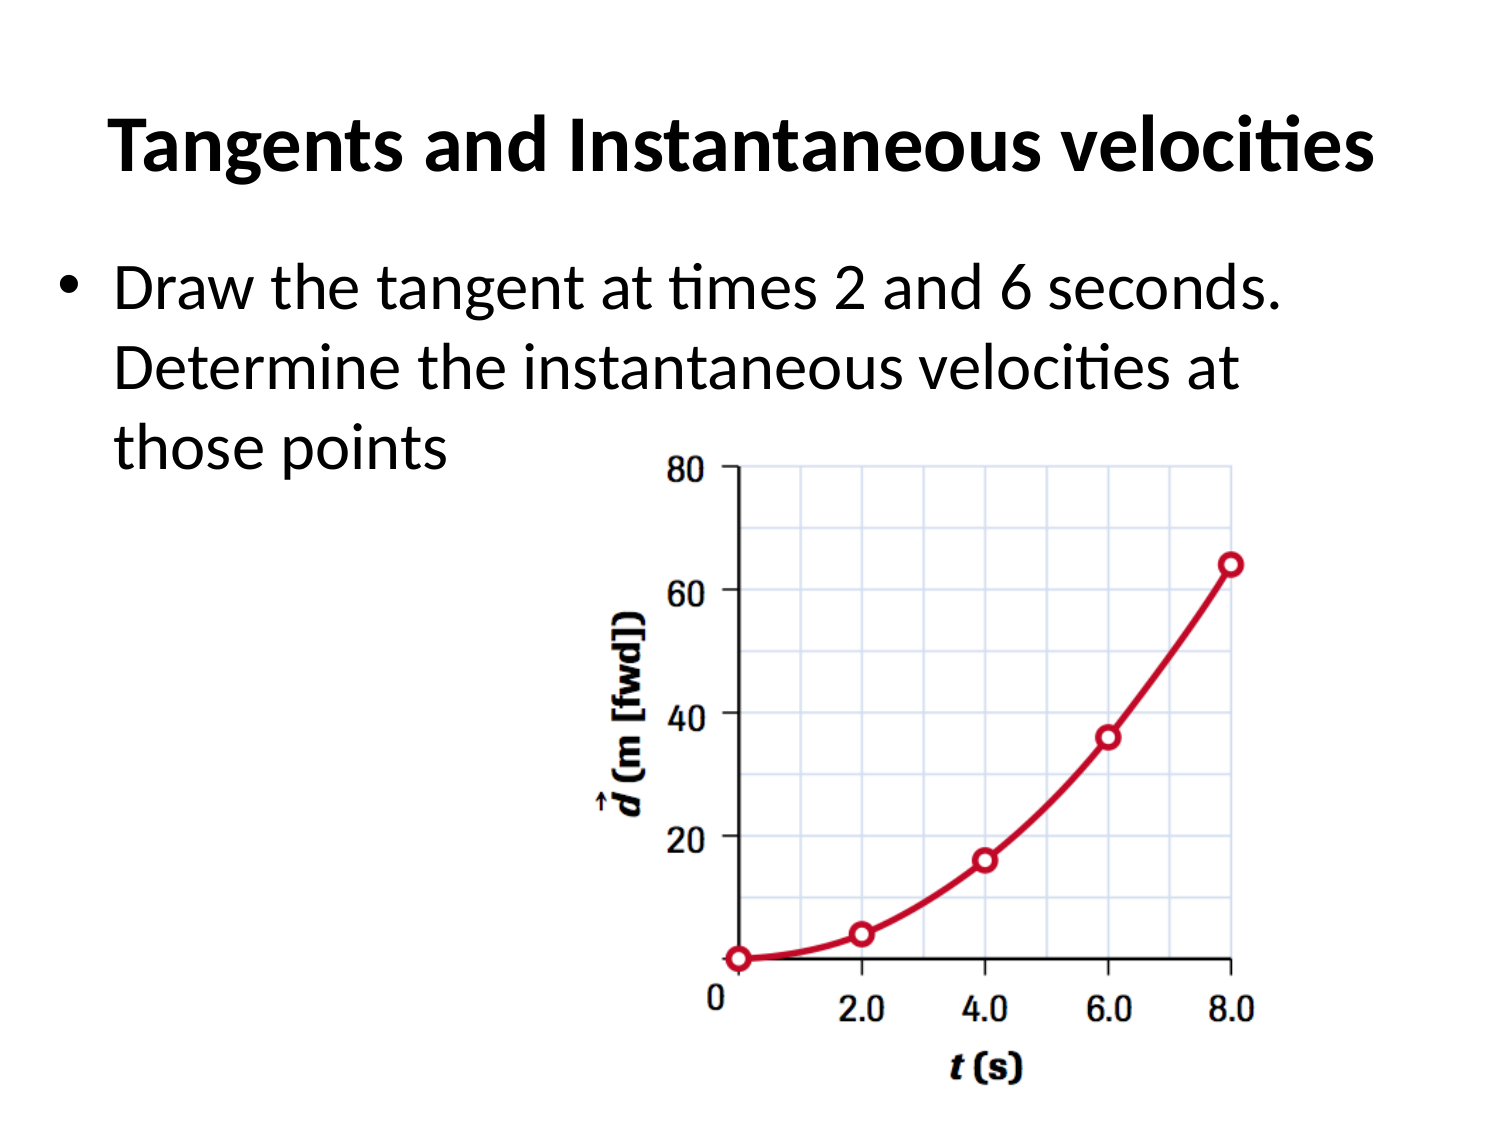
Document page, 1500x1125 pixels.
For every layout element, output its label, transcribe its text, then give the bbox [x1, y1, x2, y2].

picture [559, 417, 1289, 1105]
title Tangents and Instantaneous velocities [23, 45, 1462, 233]
list Draw the tangent at times 2 and 6 seconds. Determine the instantaneous velocities at those points [42, 235, 1393, 979]
